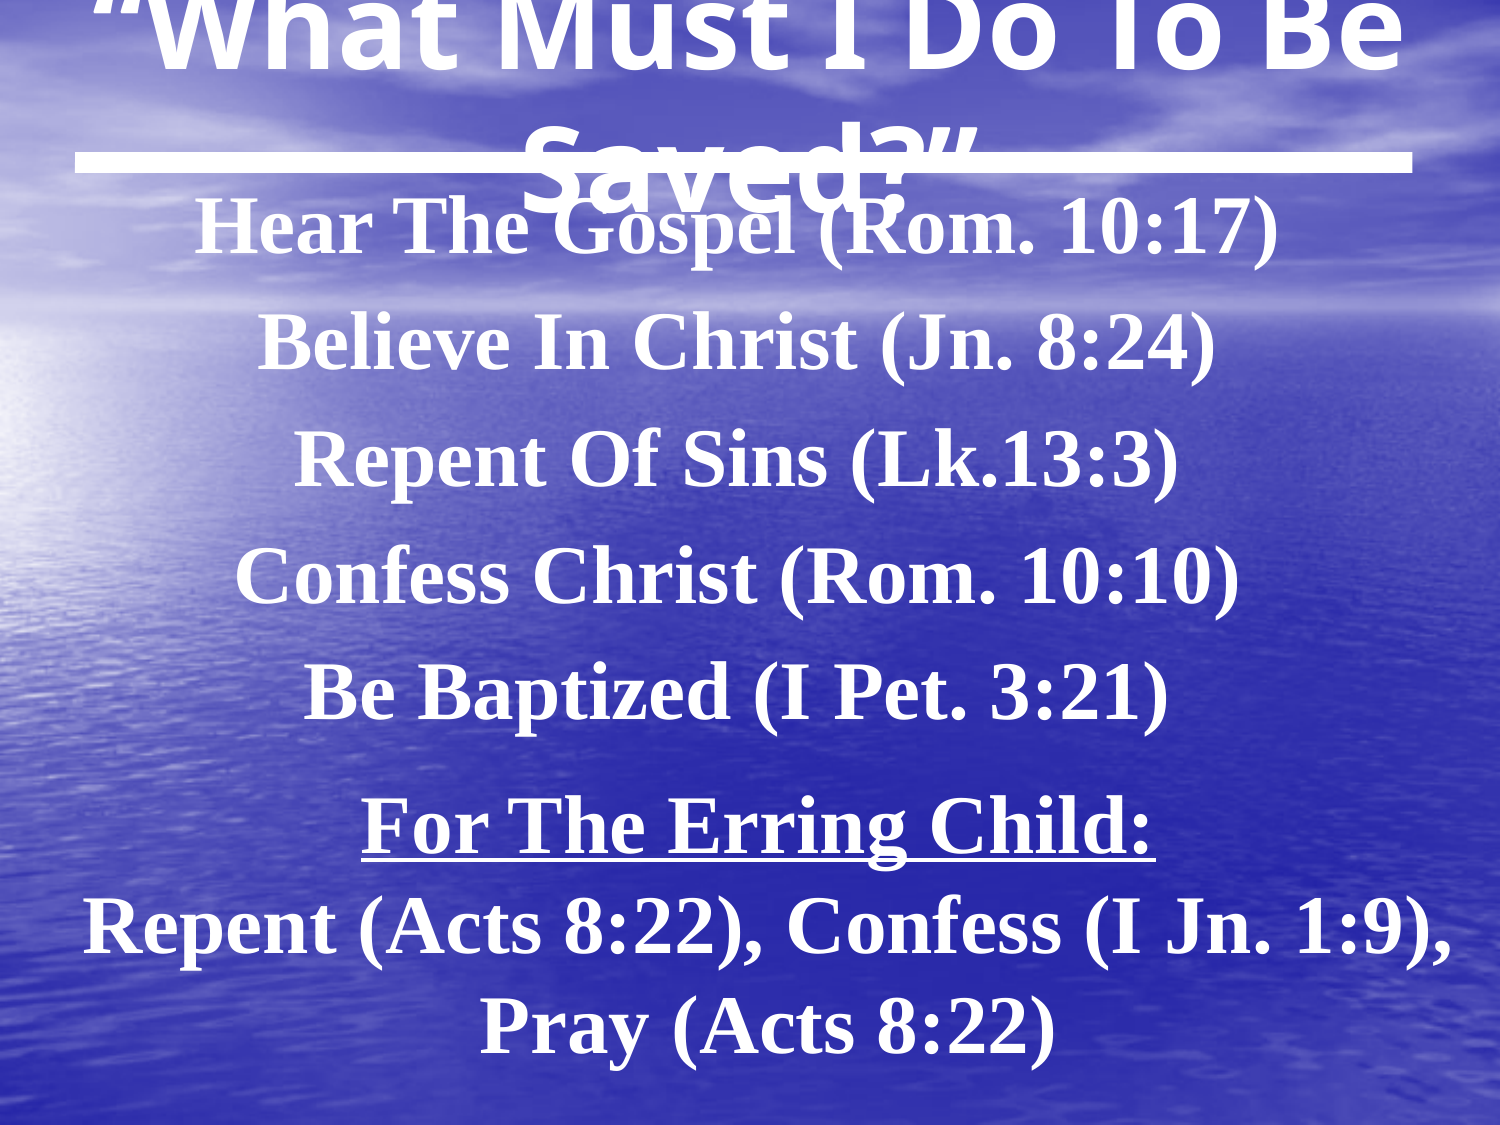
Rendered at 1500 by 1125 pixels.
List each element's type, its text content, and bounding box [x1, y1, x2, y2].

text_box For The Erring Child: Repent (Acts 8:22), Confess (I Jn. 1:9), Pray (Acts 8:22) [37, 762, 1500, 1078]
title “What Must I Do To Be Saved?” [0, 0, 1500, 188]
text_box Hear The Gospel (Rom. 10:17) Believe In Christ (Jn. 8:24) Repent Of Sins (Lk.13:3) Confess Christ (Rom. 10:10) Be Baptized (I Pet. 3:21) [50, 162, 1425, 744]
